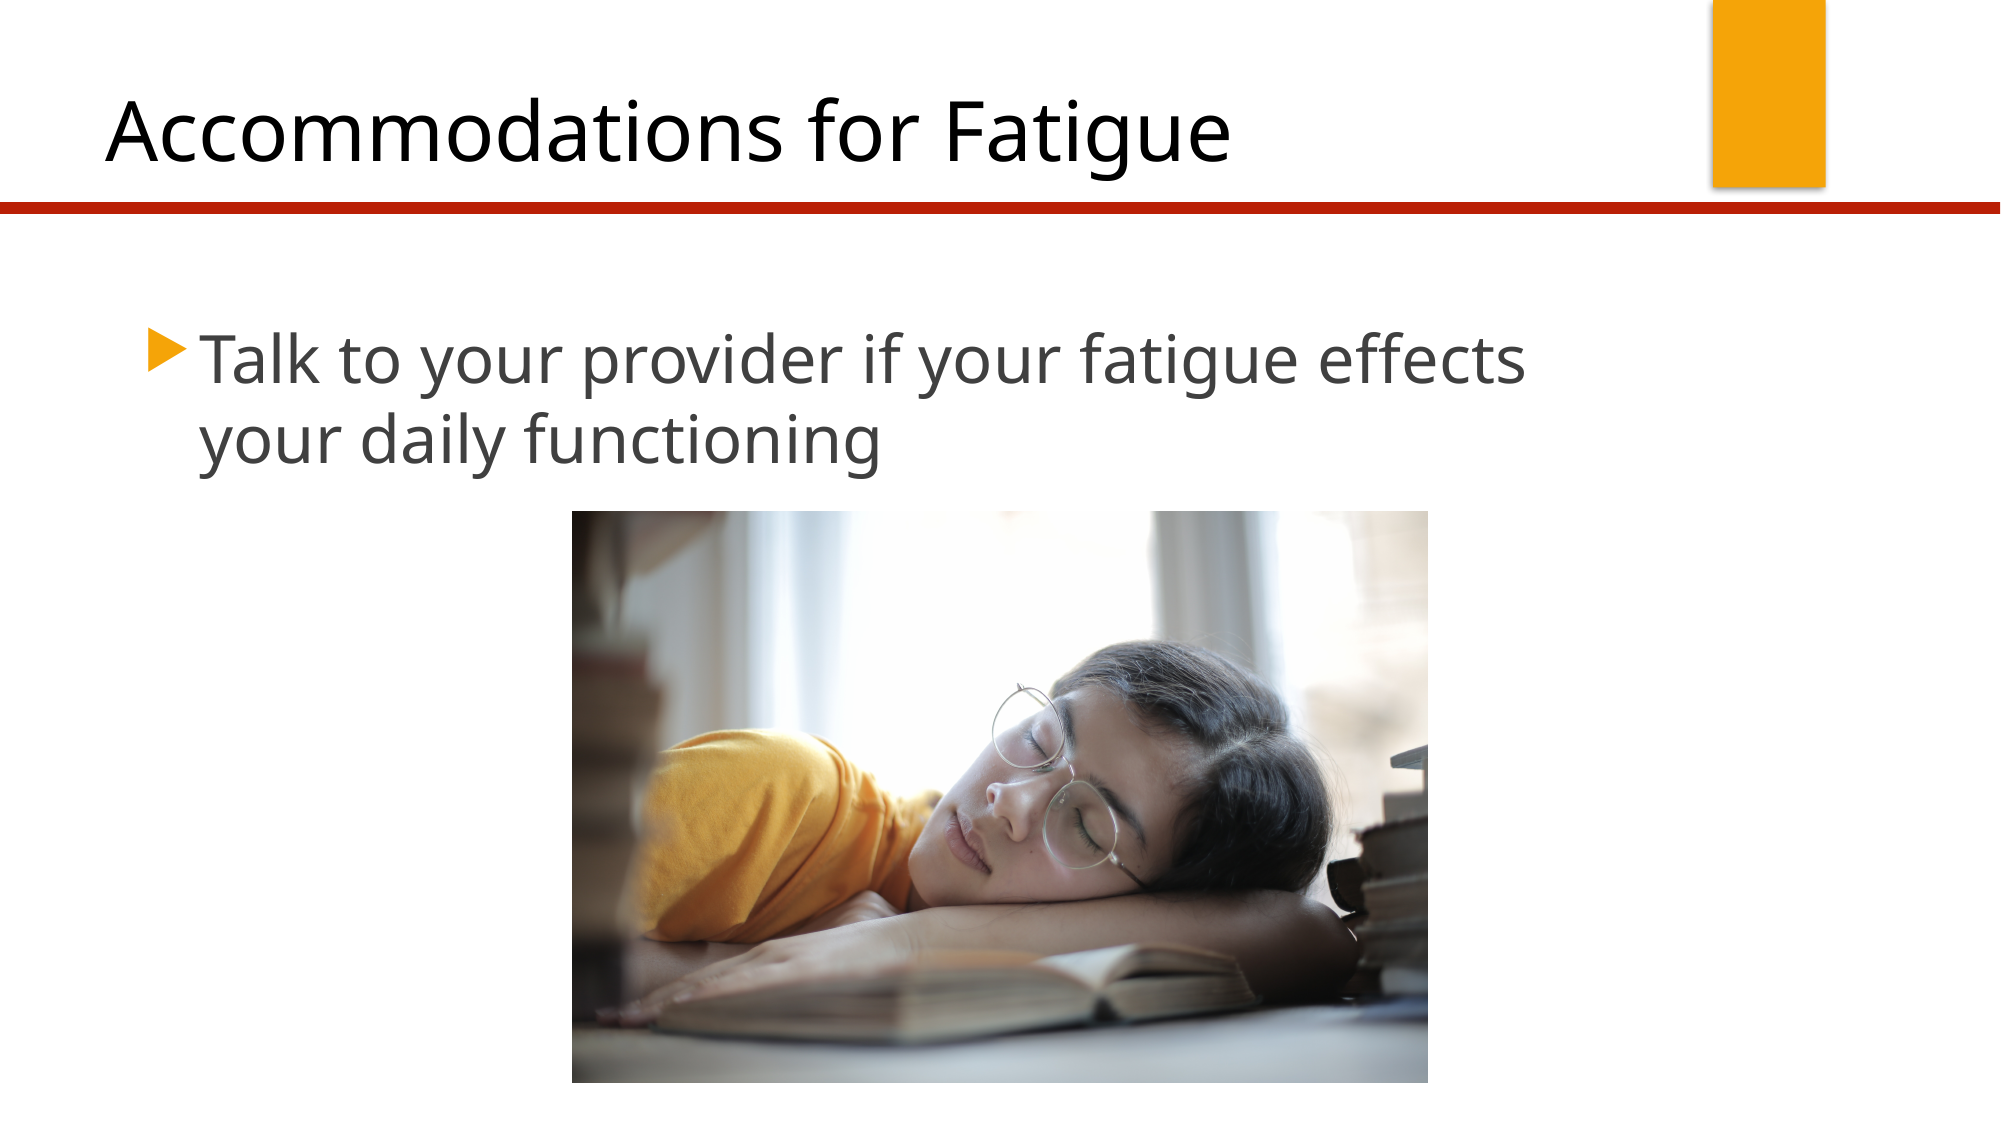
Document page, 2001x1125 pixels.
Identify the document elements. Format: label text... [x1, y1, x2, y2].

picture [571, 511, 1428, 1083]
list Talk to your provider if your fatigue effects your daily functioning [128, 309, 1566, 981]
title Accommodations for Fatigue [90, 67, 1528, 188]
